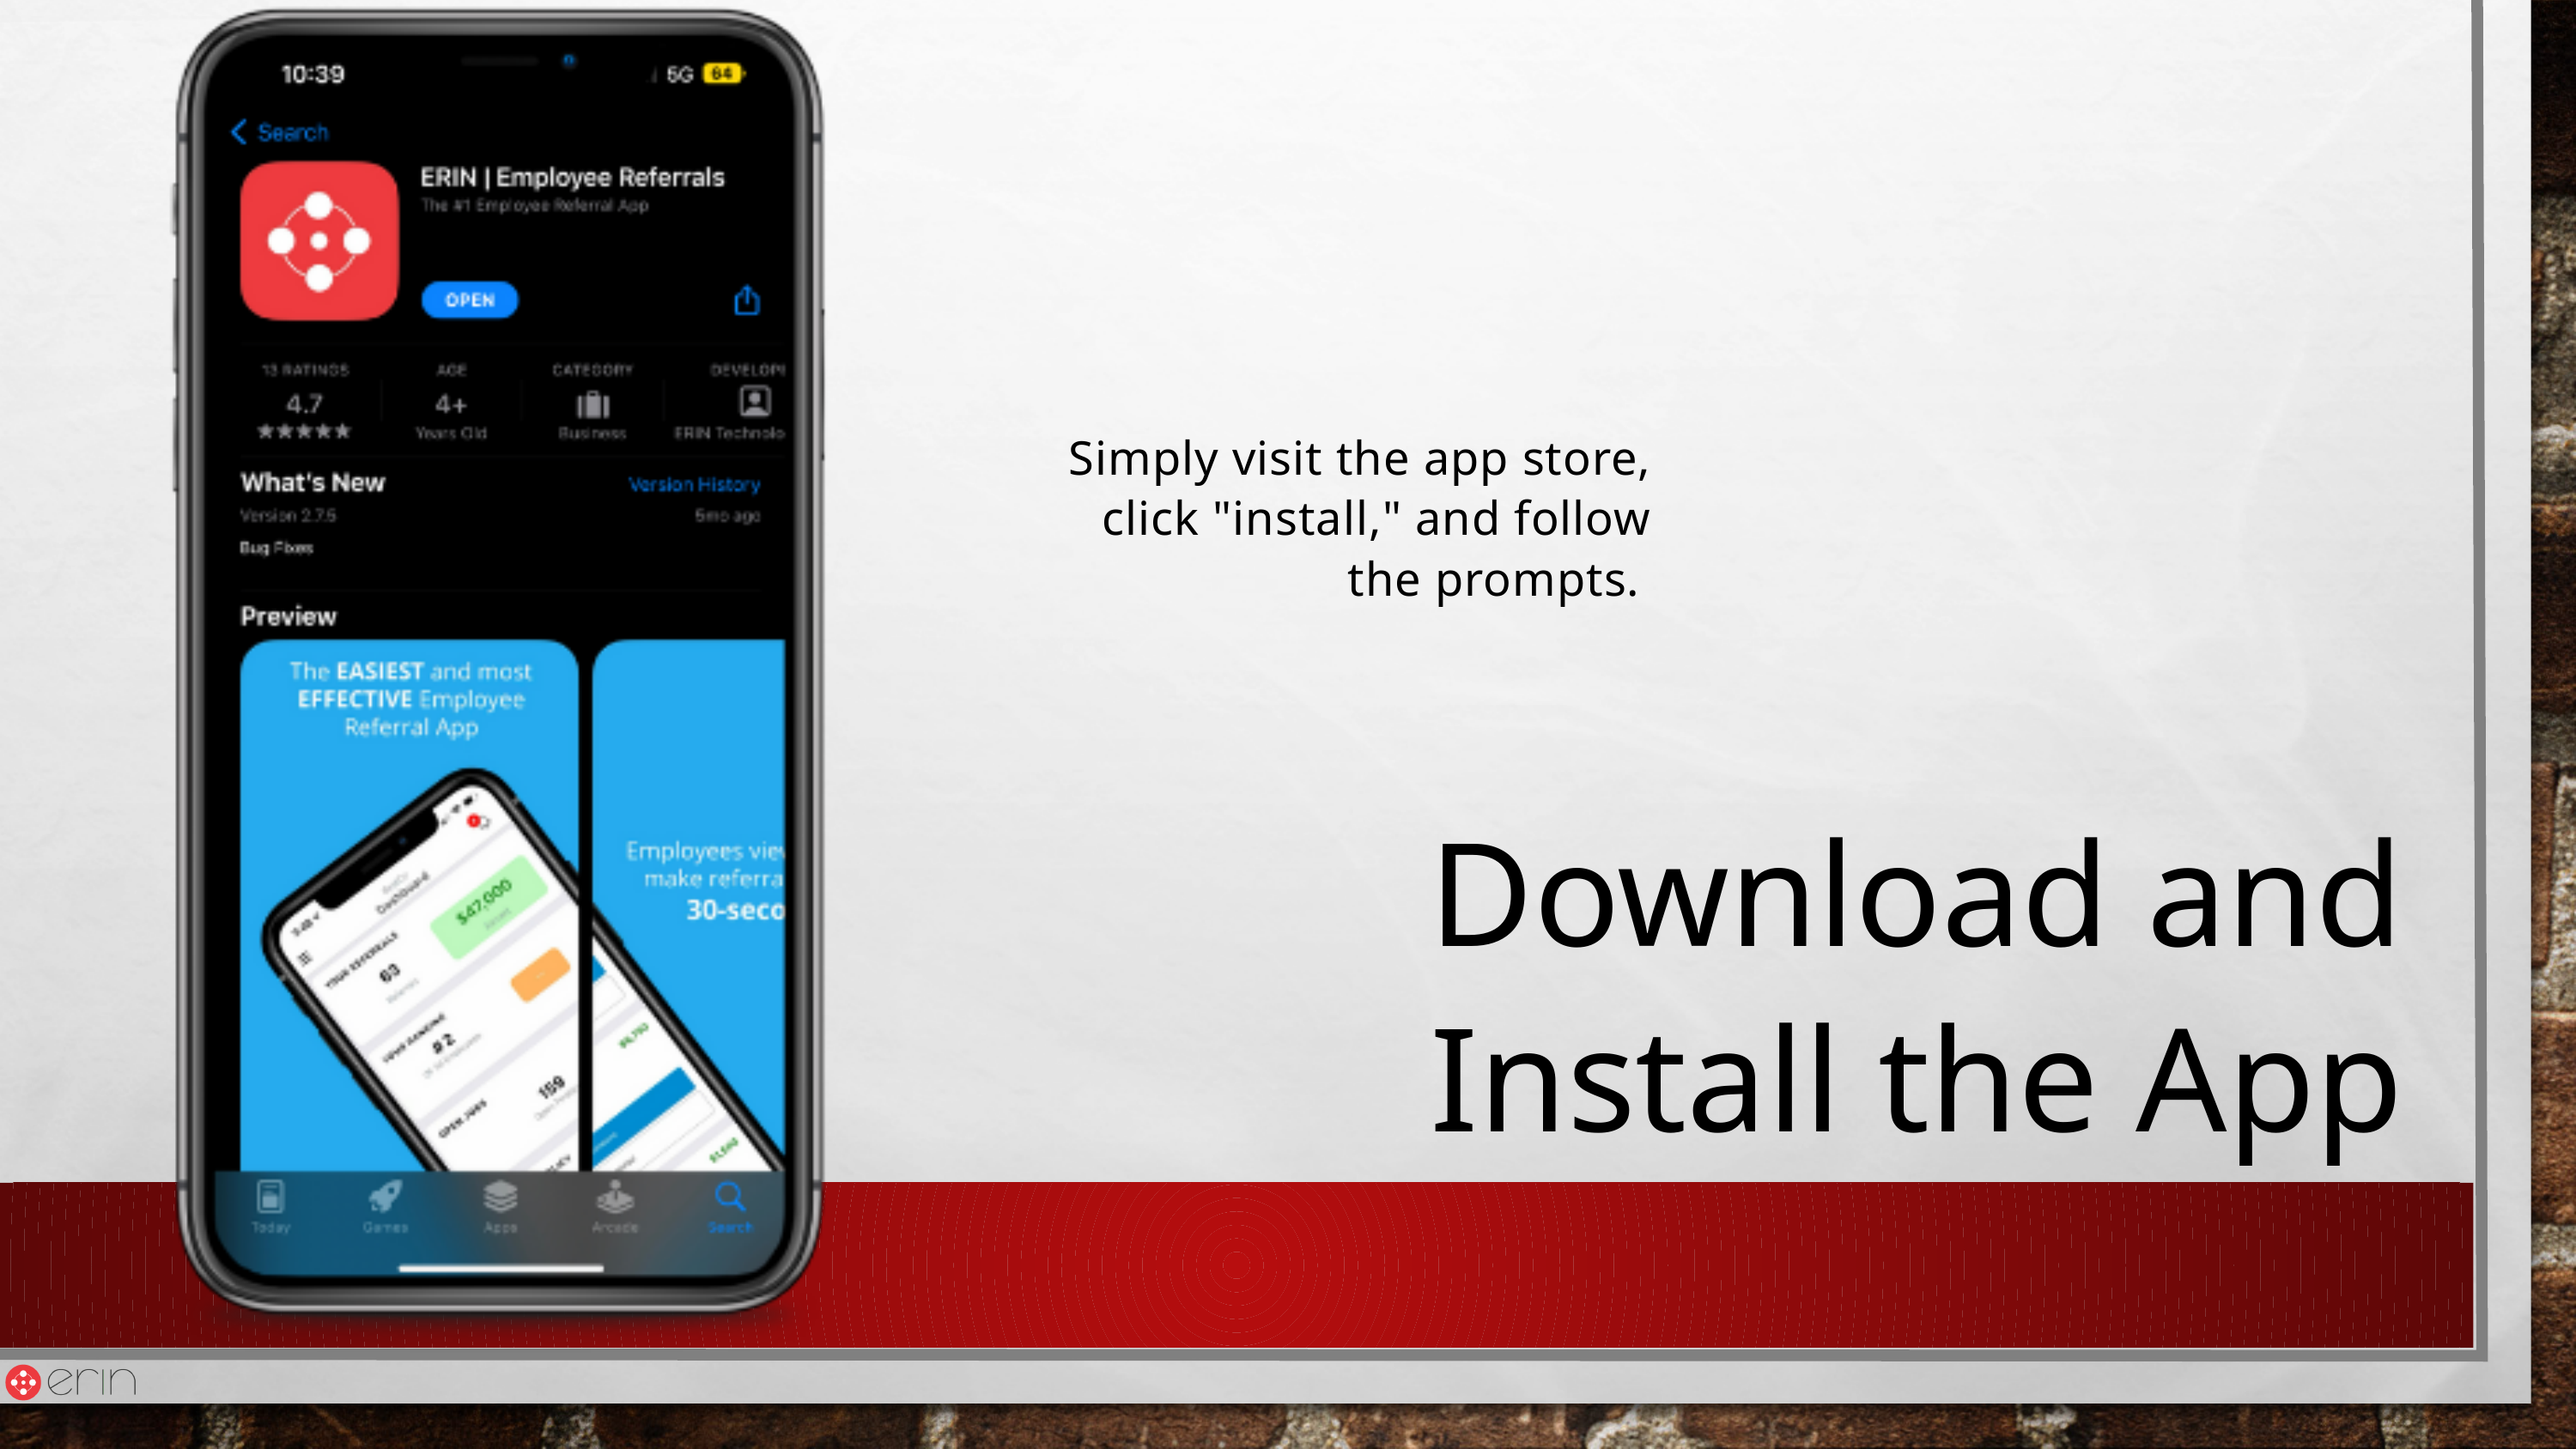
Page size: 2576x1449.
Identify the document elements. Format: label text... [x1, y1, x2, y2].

text_box Download and Install the App [1105, 788, 2404, 1161]
text_box Simply visit the app store, click "install," and follow the prompts. [1062, 423, 1653, 605]
picture [0, 0, 2576, 1449]
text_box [32, 0, 965, 1360]
